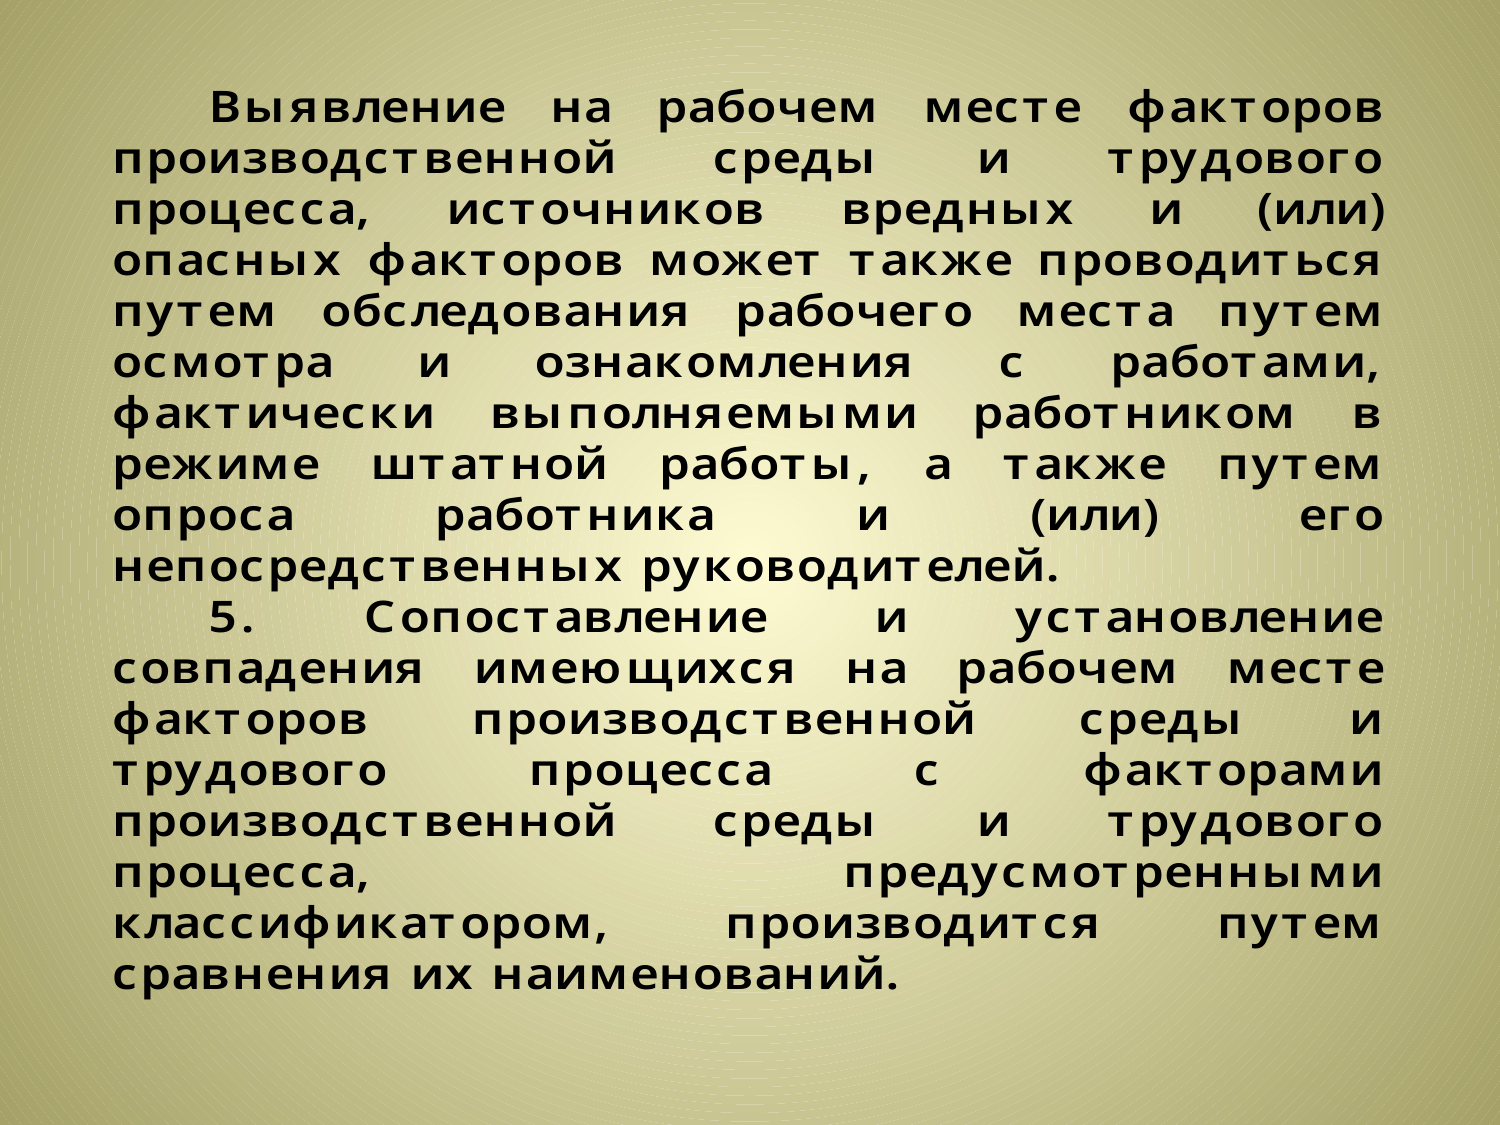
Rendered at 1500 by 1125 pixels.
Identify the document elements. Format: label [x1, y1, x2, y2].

picture [111, 81, 1394, 1000]
